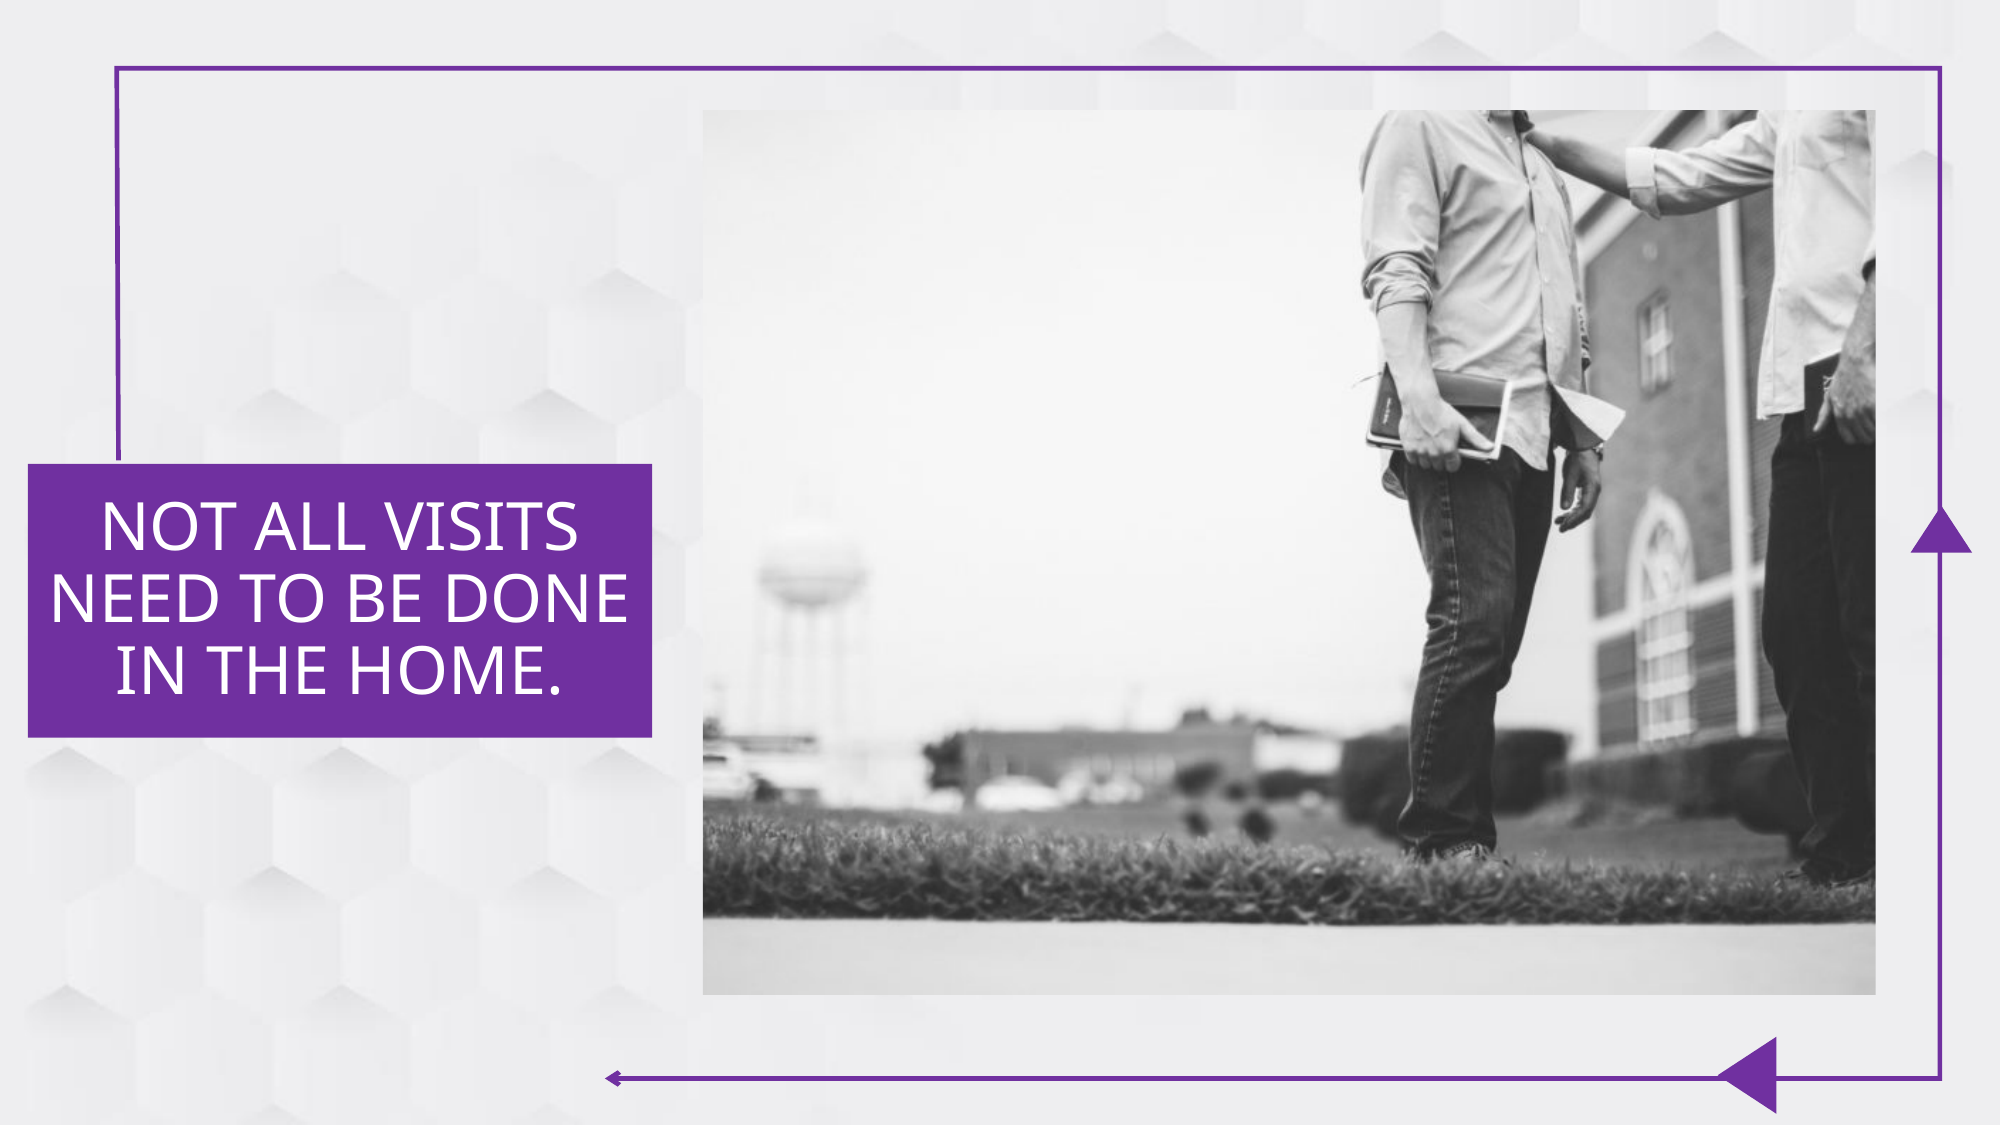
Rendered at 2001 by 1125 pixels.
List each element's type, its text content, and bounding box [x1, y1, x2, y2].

title Not all visits need to be done in the home. [25, 461, 654, 740]
picture [0, 0, 2000, 1125]
